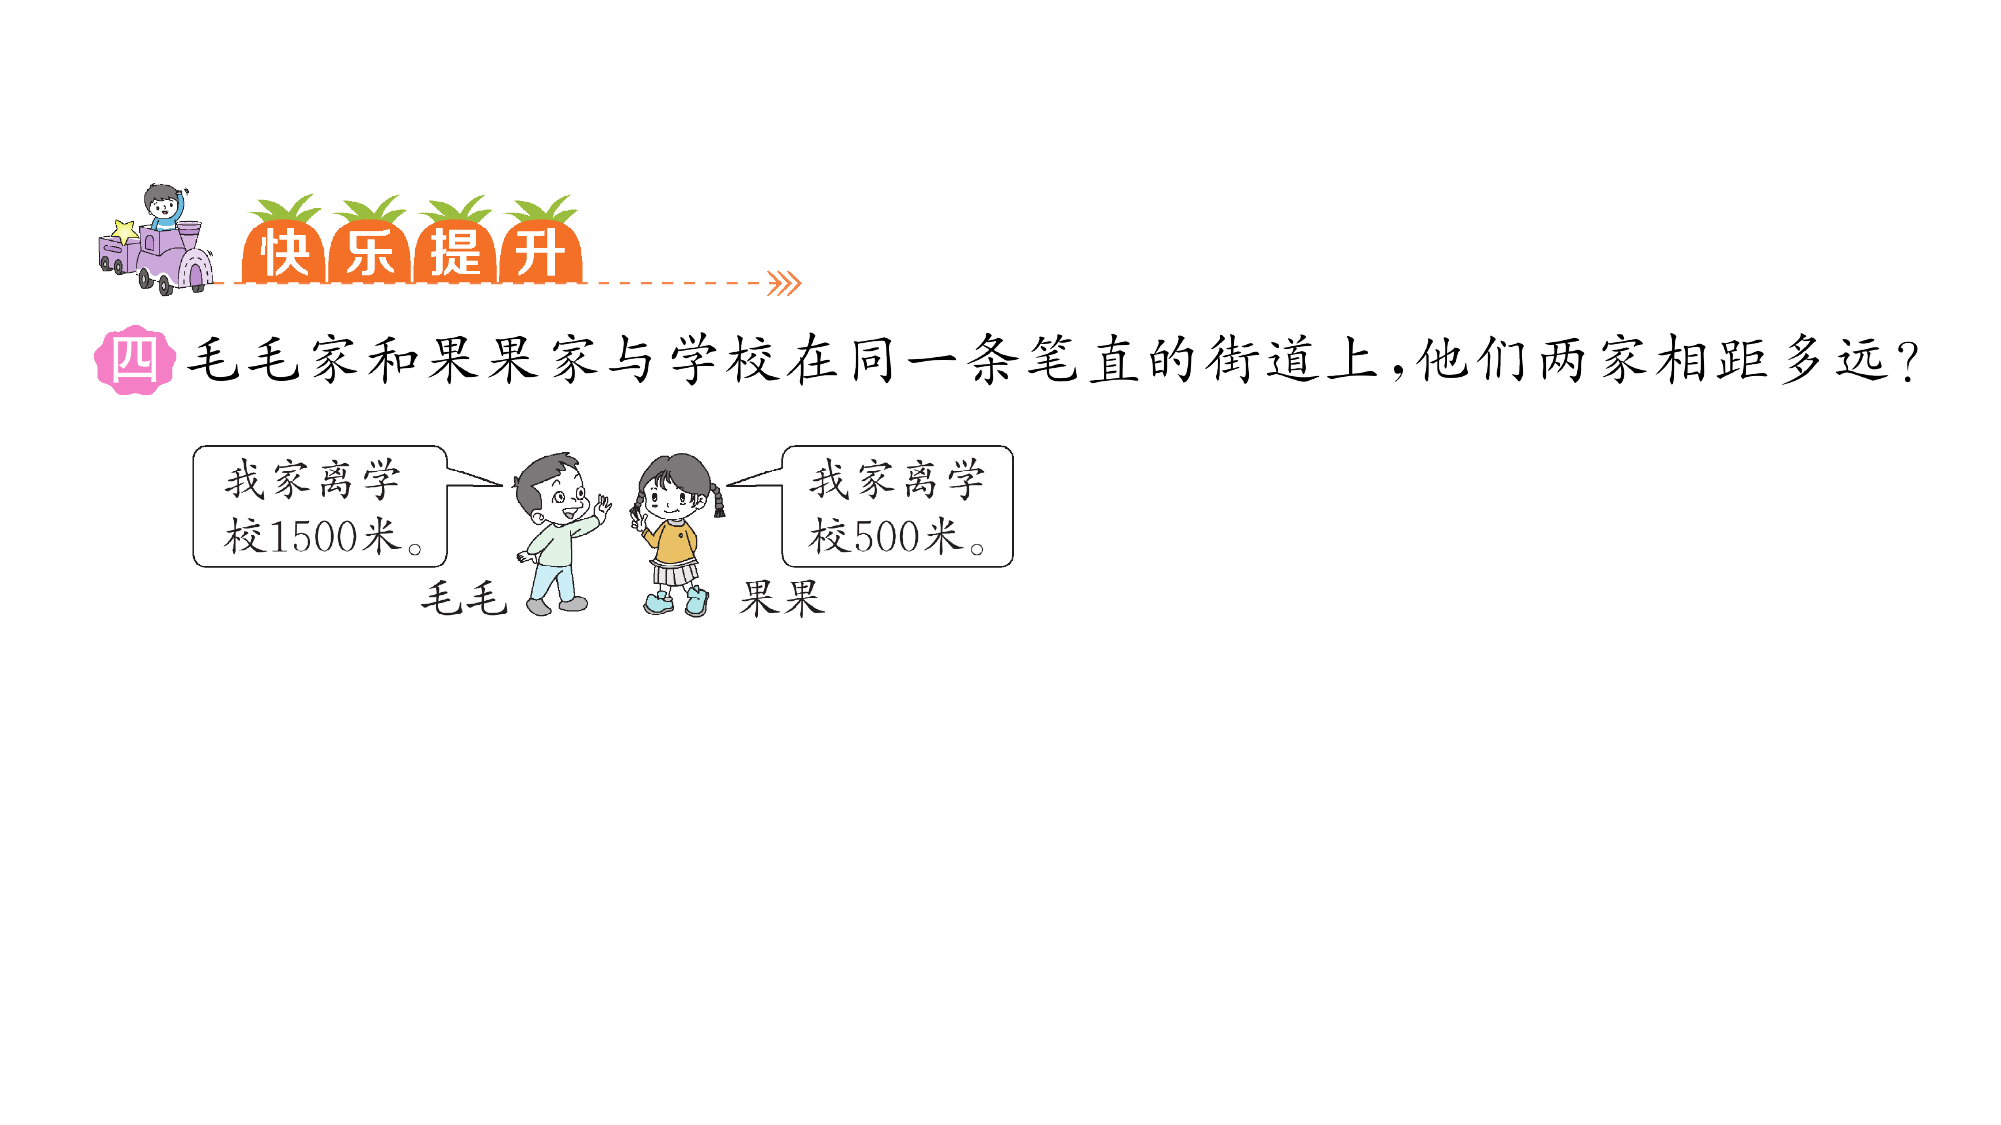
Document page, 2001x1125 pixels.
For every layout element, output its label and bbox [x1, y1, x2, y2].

picture [90, 172, 1981, 644]
